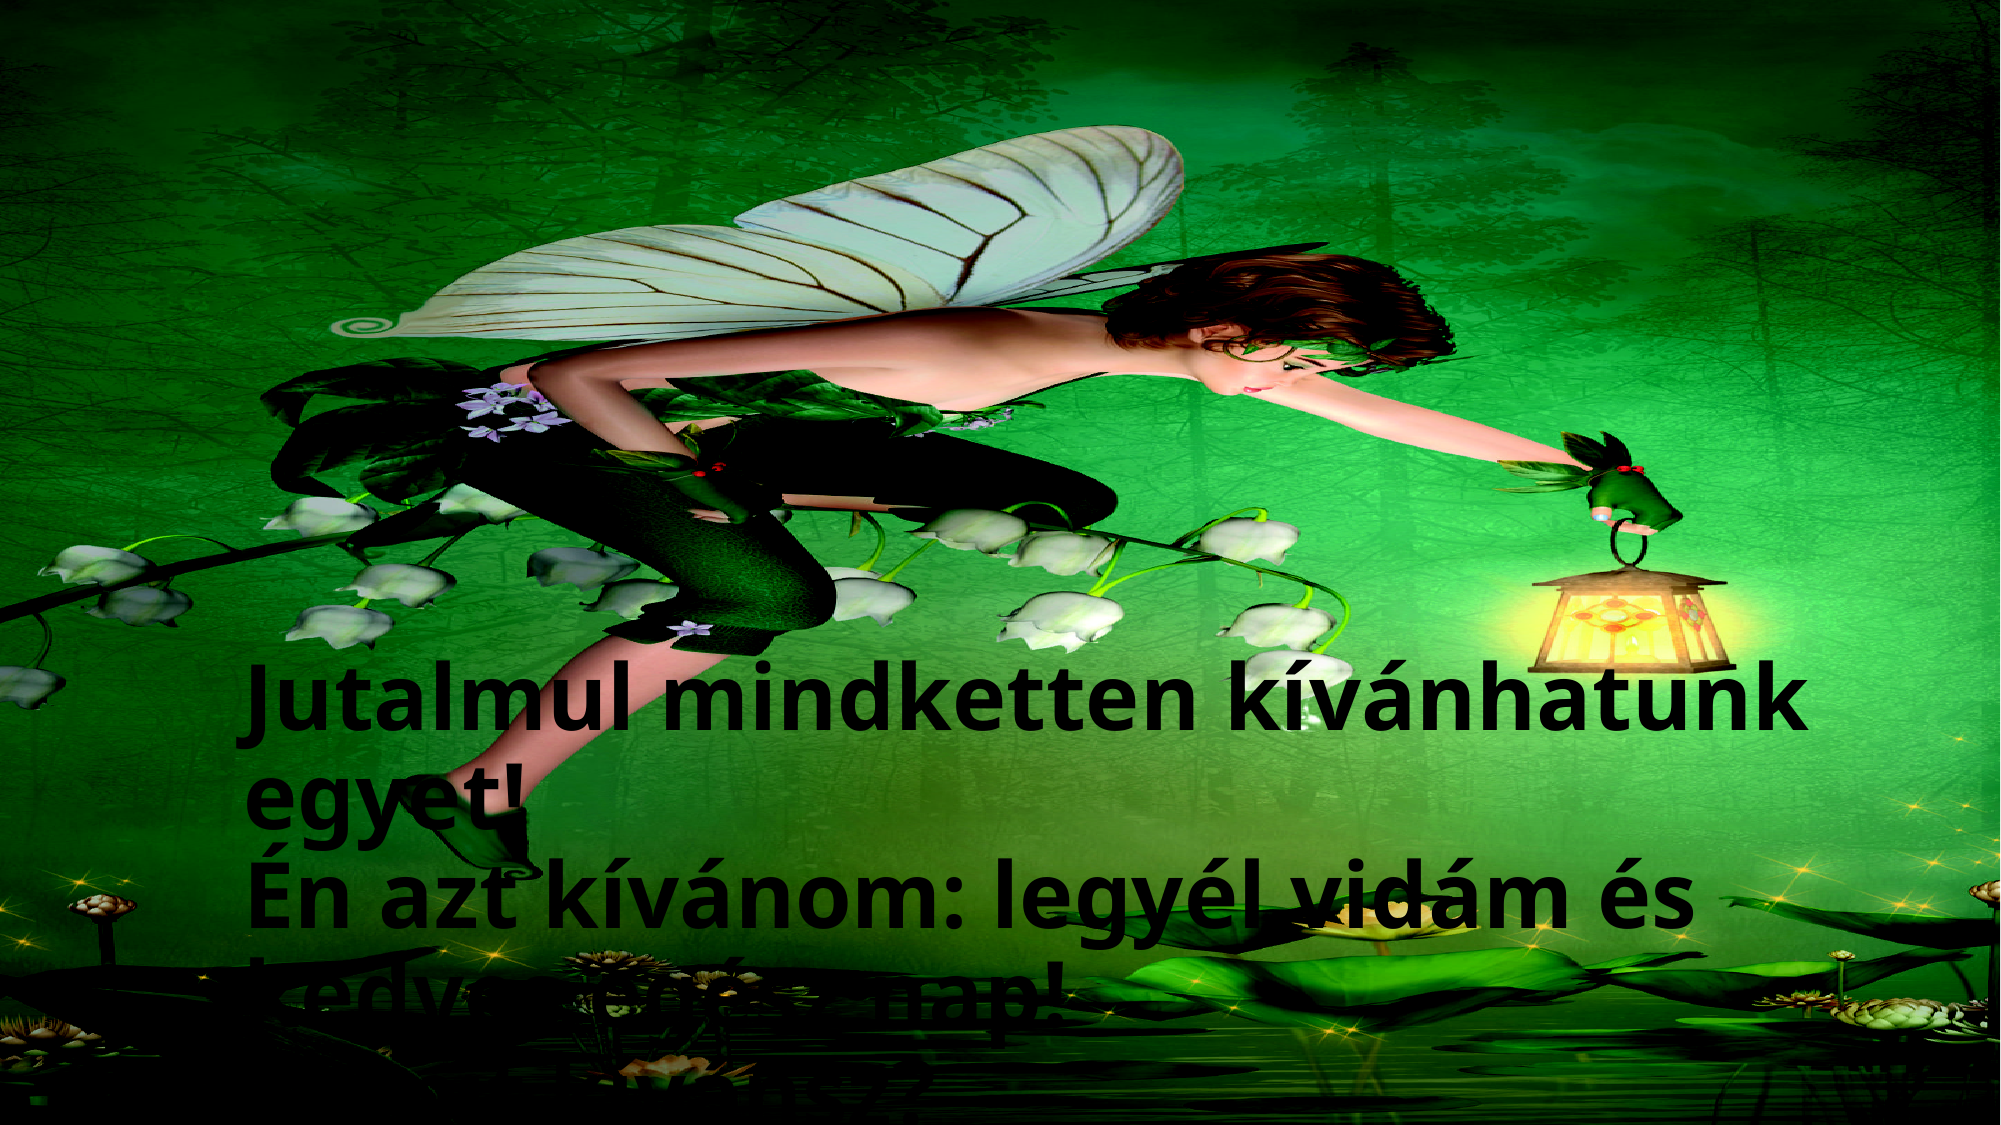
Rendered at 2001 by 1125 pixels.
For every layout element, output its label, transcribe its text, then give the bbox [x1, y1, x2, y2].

title Jutalmul mindketten kívánhatunk egyet! Én azt kívánom: legyél vidám és kedves egész nap! Te mit kívánsz? [228, 608, 1954, 1125]
picture [0, 0, 2001, 1125]
